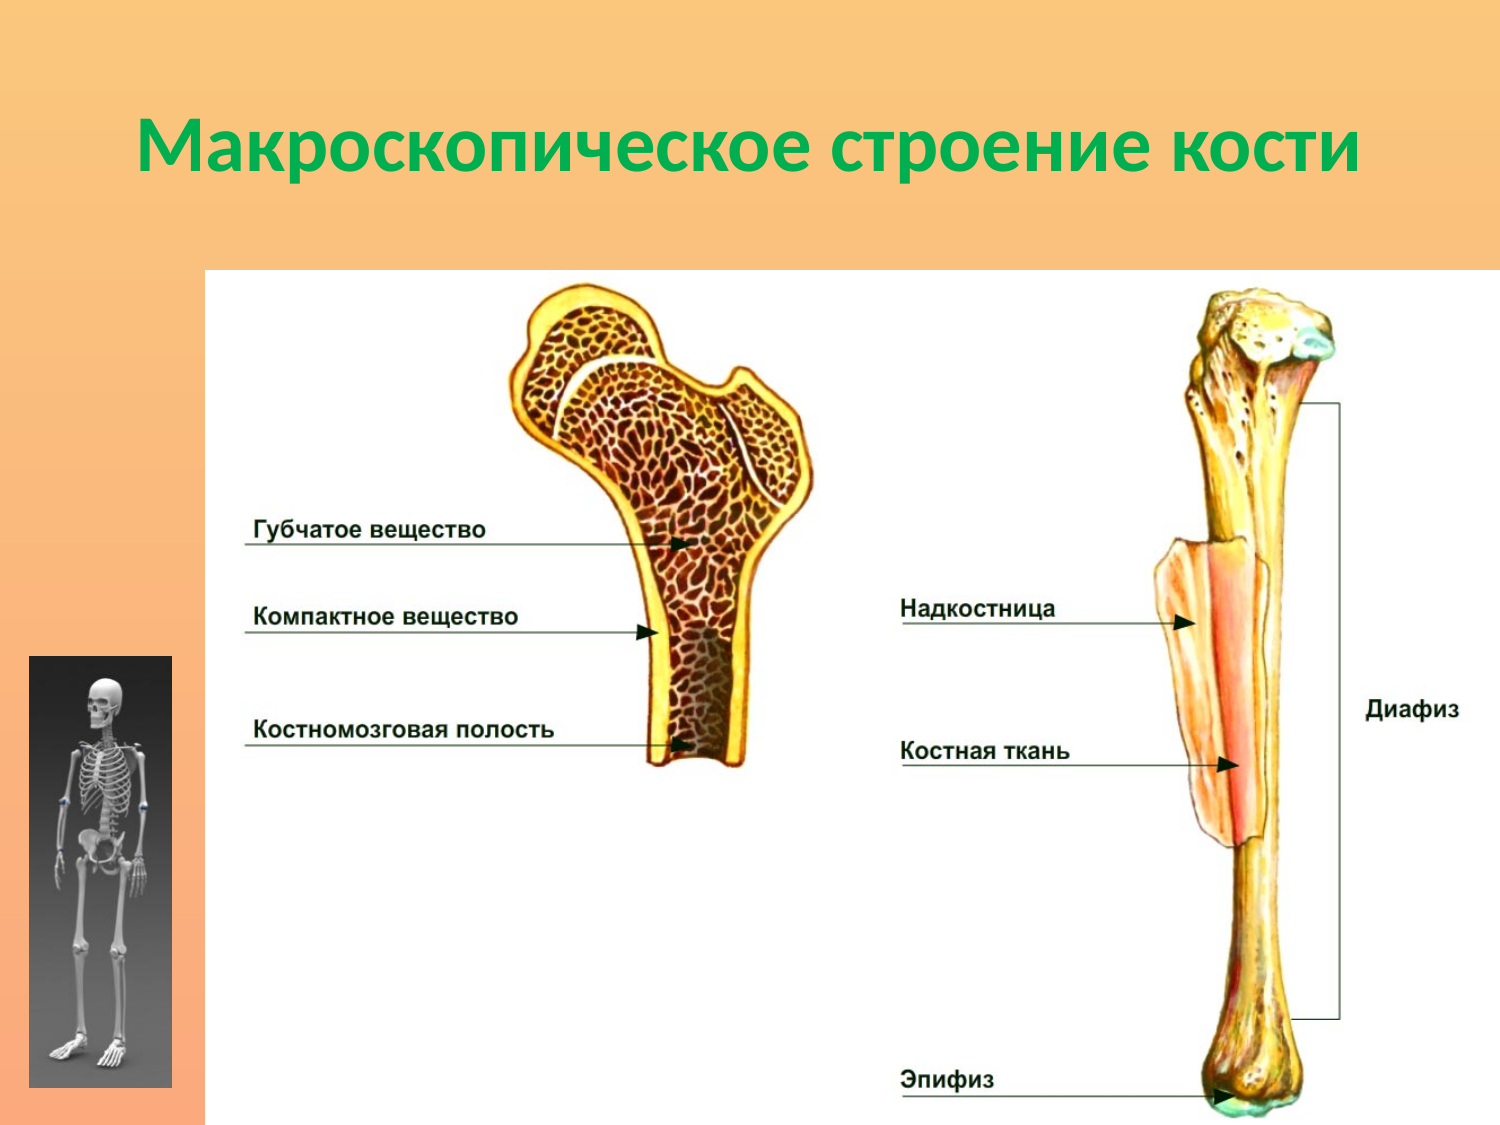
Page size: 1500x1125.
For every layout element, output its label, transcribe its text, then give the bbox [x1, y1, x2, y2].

title Макроскопическое строение кости [75, 45, 1425, 233]
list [29, 656, 172, 1088]
picture [205, 270, 1500, 1125]
